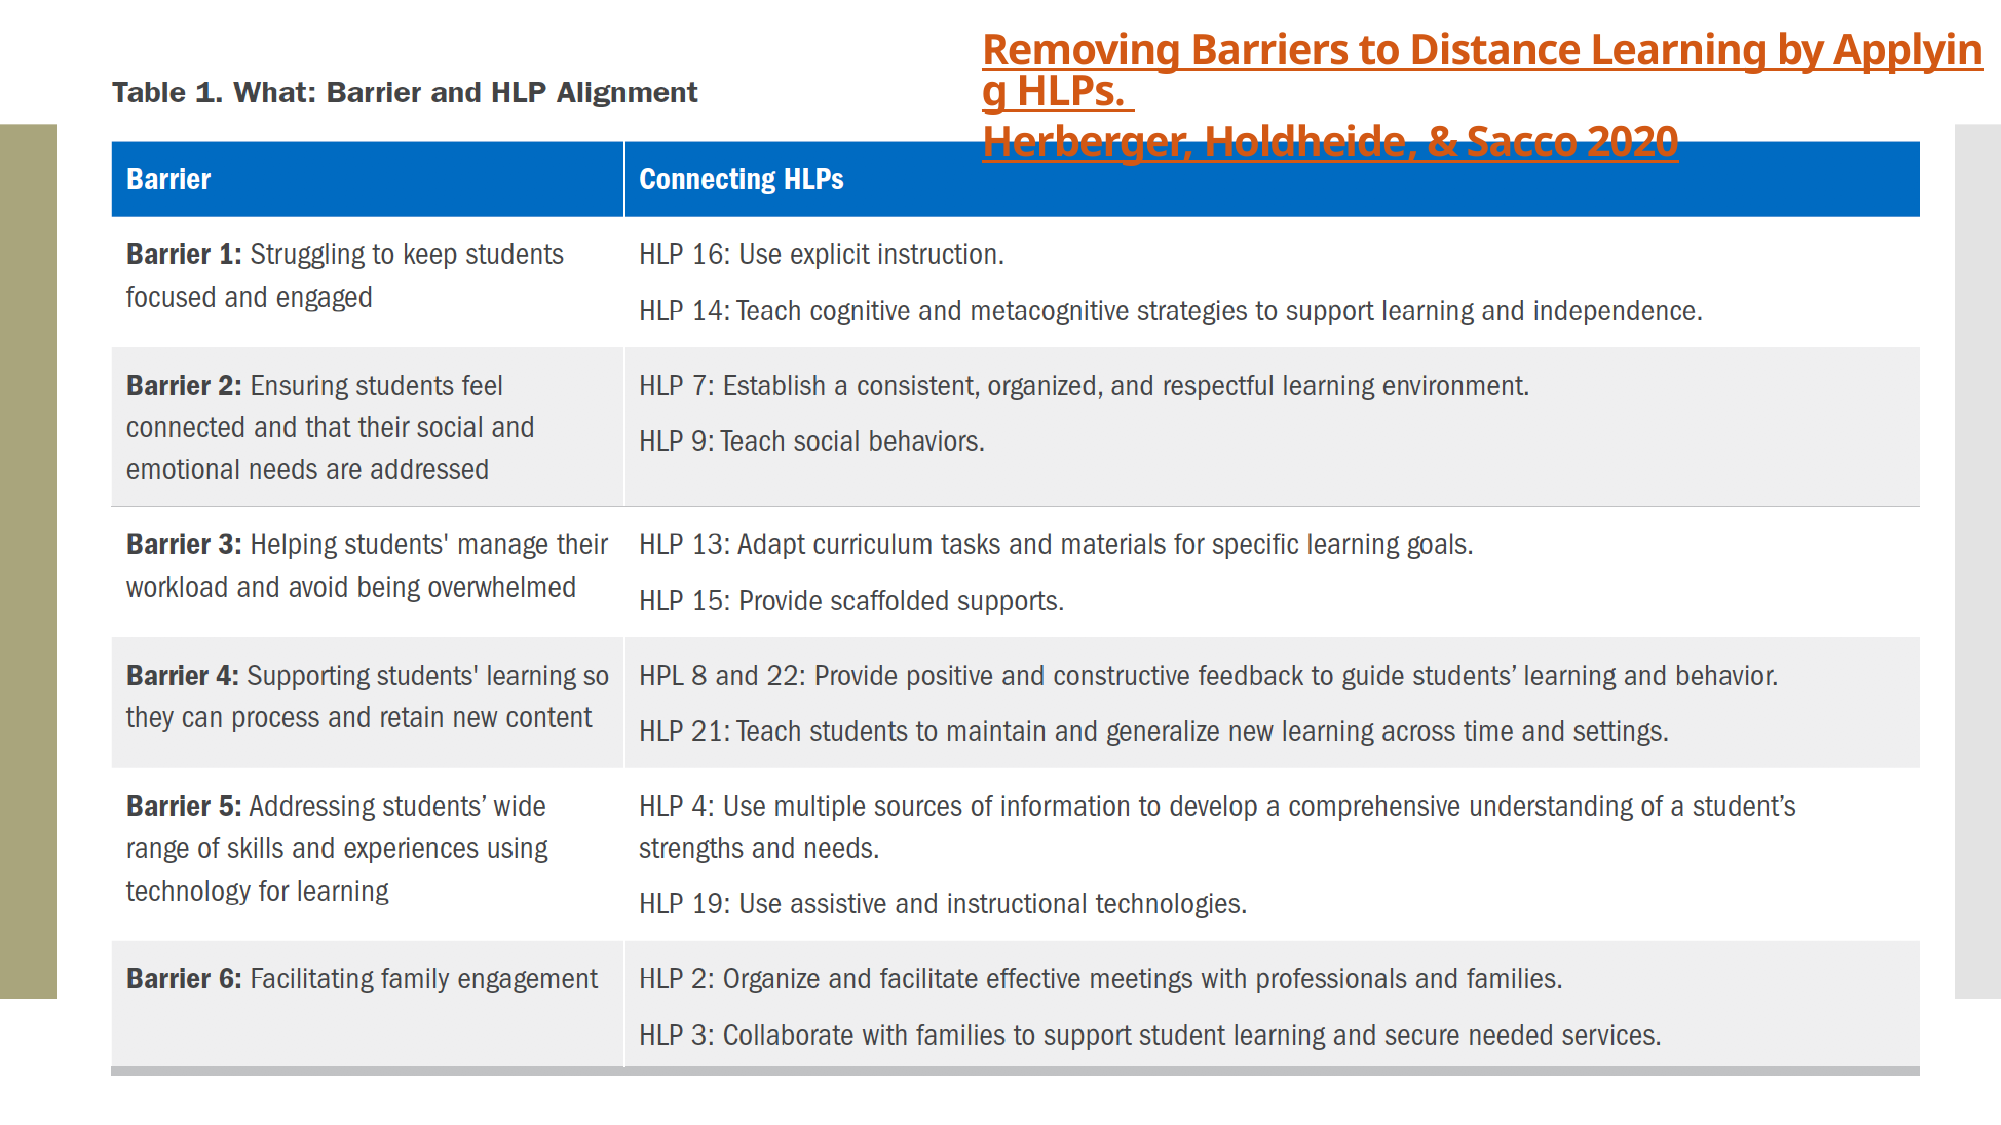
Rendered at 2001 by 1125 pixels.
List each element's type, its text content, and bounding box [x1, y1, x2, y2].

title Removing Barriers to Distance Learning by Applying HLPs. Herberger, Holdheide, & Sacco 2020 [966, 0, 2000, 150]
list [57, 16, 1955, 1125]
